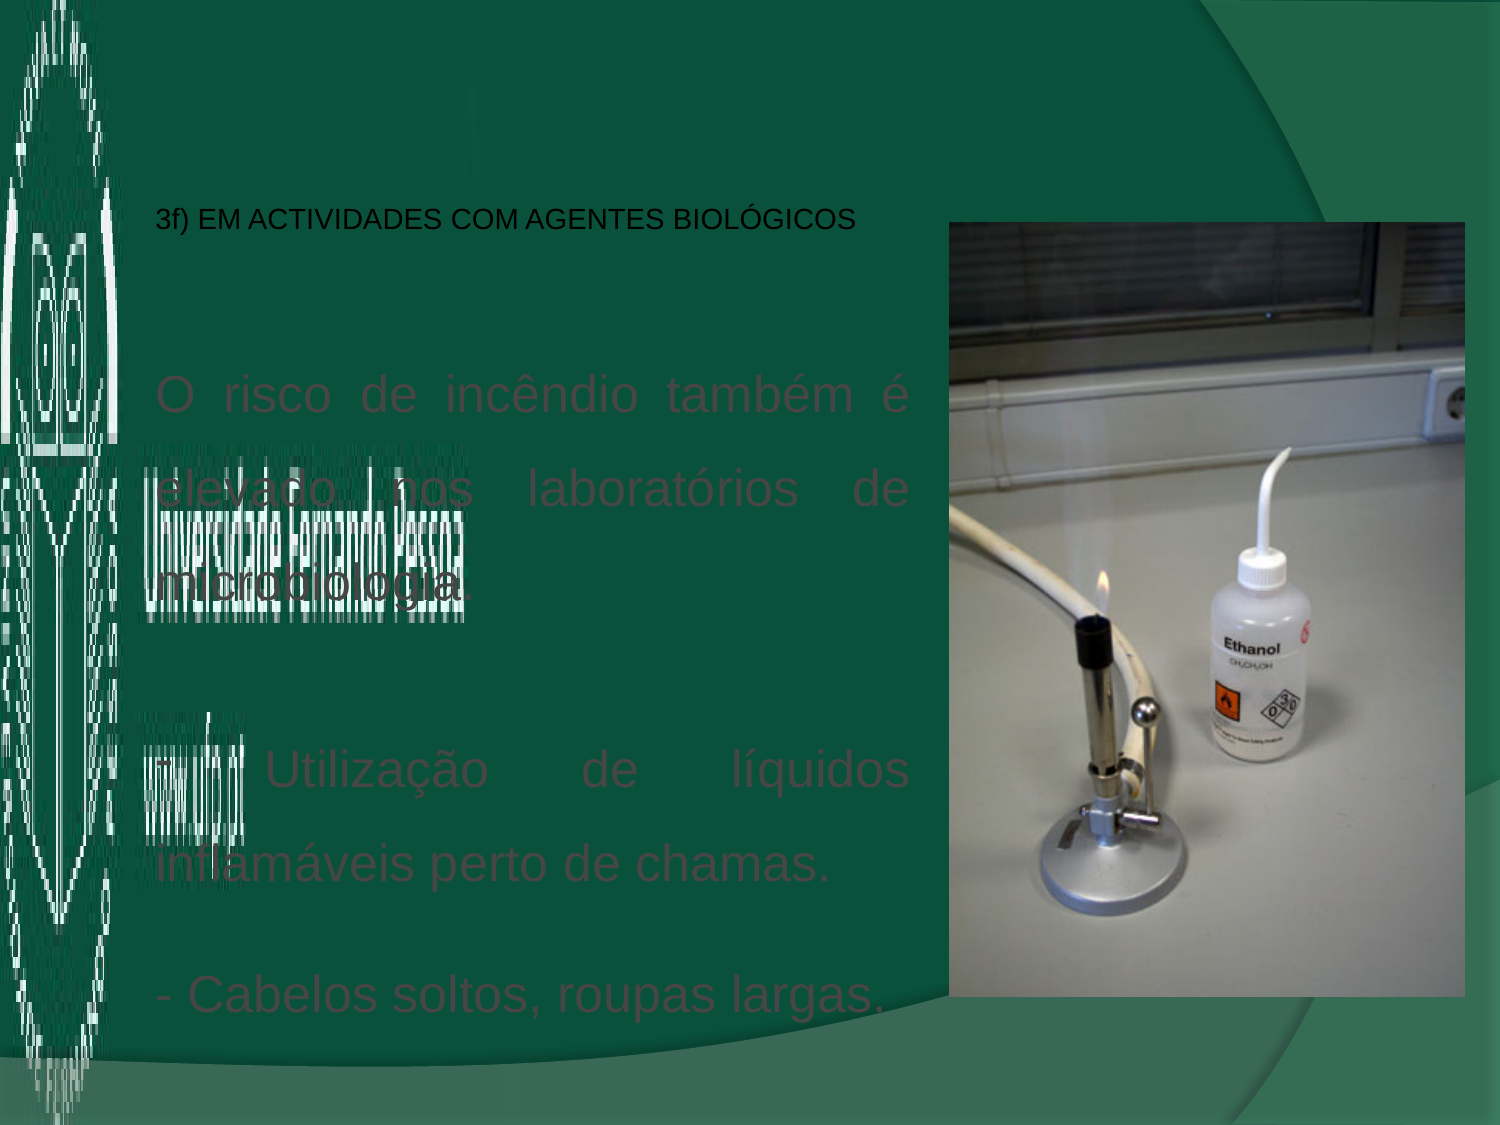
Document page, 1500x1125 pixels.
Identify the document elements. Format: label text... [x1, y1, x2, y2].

text_box 3f) em actividades com agentes biológicos O risco de incêndio também é elevado nos laboratórios de microbiologia. Utilização de líquidos inflamáveis perto de chamas. - Cabelos soltos, roupas largas. [140, 175, 926, 1031]
picture [0, 0, 1466, 1066]
